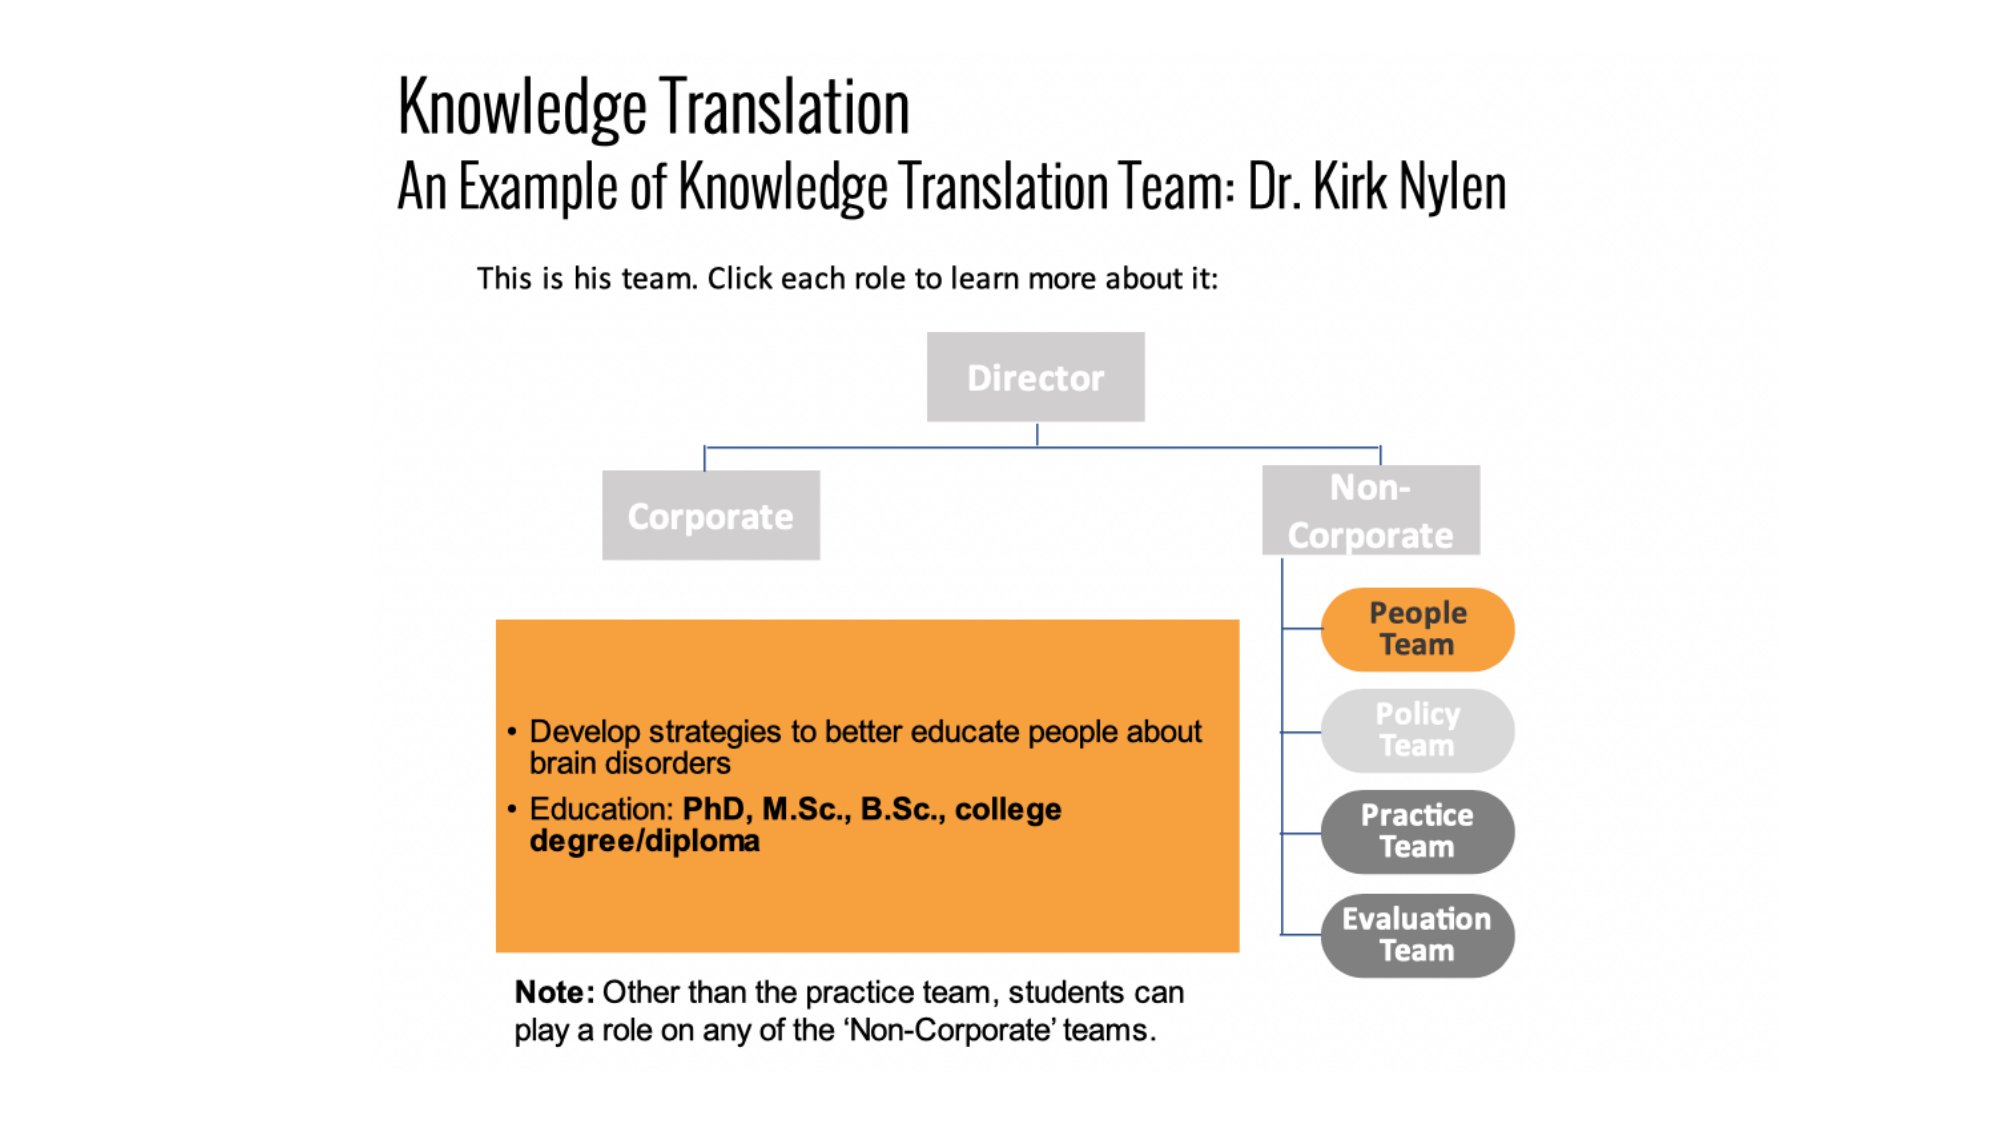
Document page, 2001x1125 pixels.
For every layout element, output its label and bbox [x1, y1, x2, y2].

picture [371, 50, 1779, 1075]
